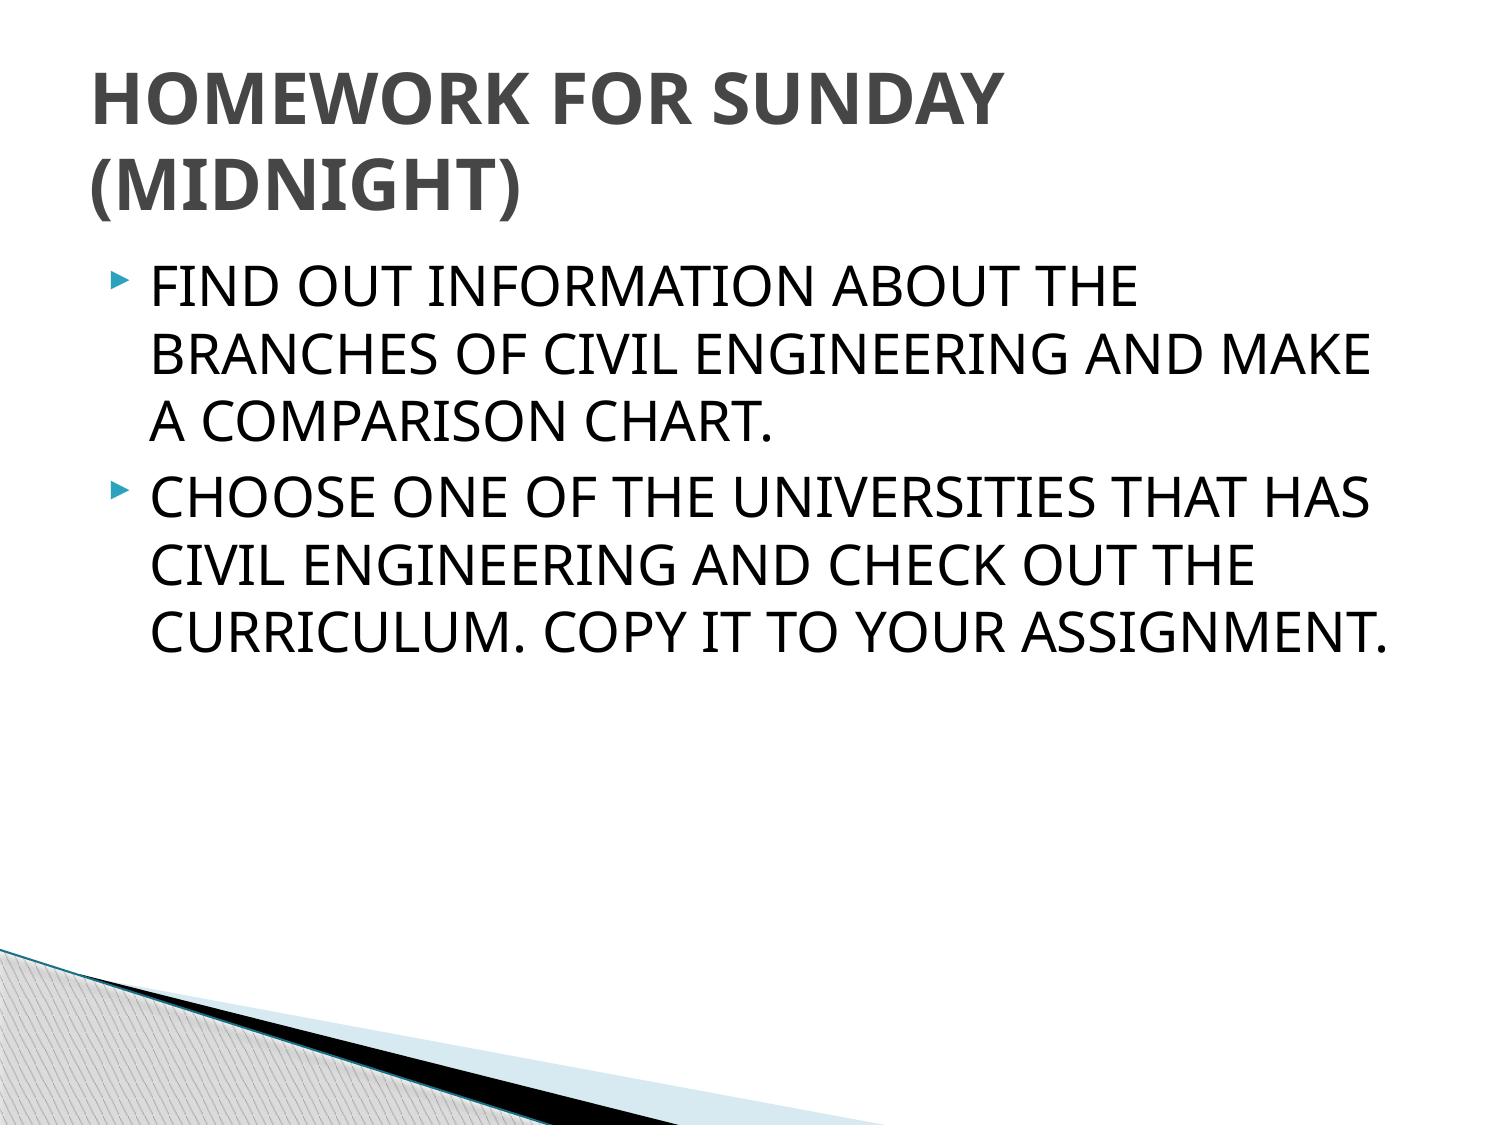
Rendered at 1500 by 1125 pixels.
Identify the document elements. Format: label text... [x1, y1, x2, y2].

list FIND OUT INFORMATION ABOUT THE BRANCHES OF CIVIL ENGINEERING AND MAKE A COMPARISON CHART. CHOOSE ONE OF THE UNIVERSITIES THAT HAS CIVIL ENGINEERING AND CHECK OUT THE CURRICULUM. COPY IT TO YOUR ASSIGNMENT. [75, 243, 1425, 986]
title HOMEWORK FOR SUNDAY (MIDNIGHT) [75, 45, 1425, 233]
